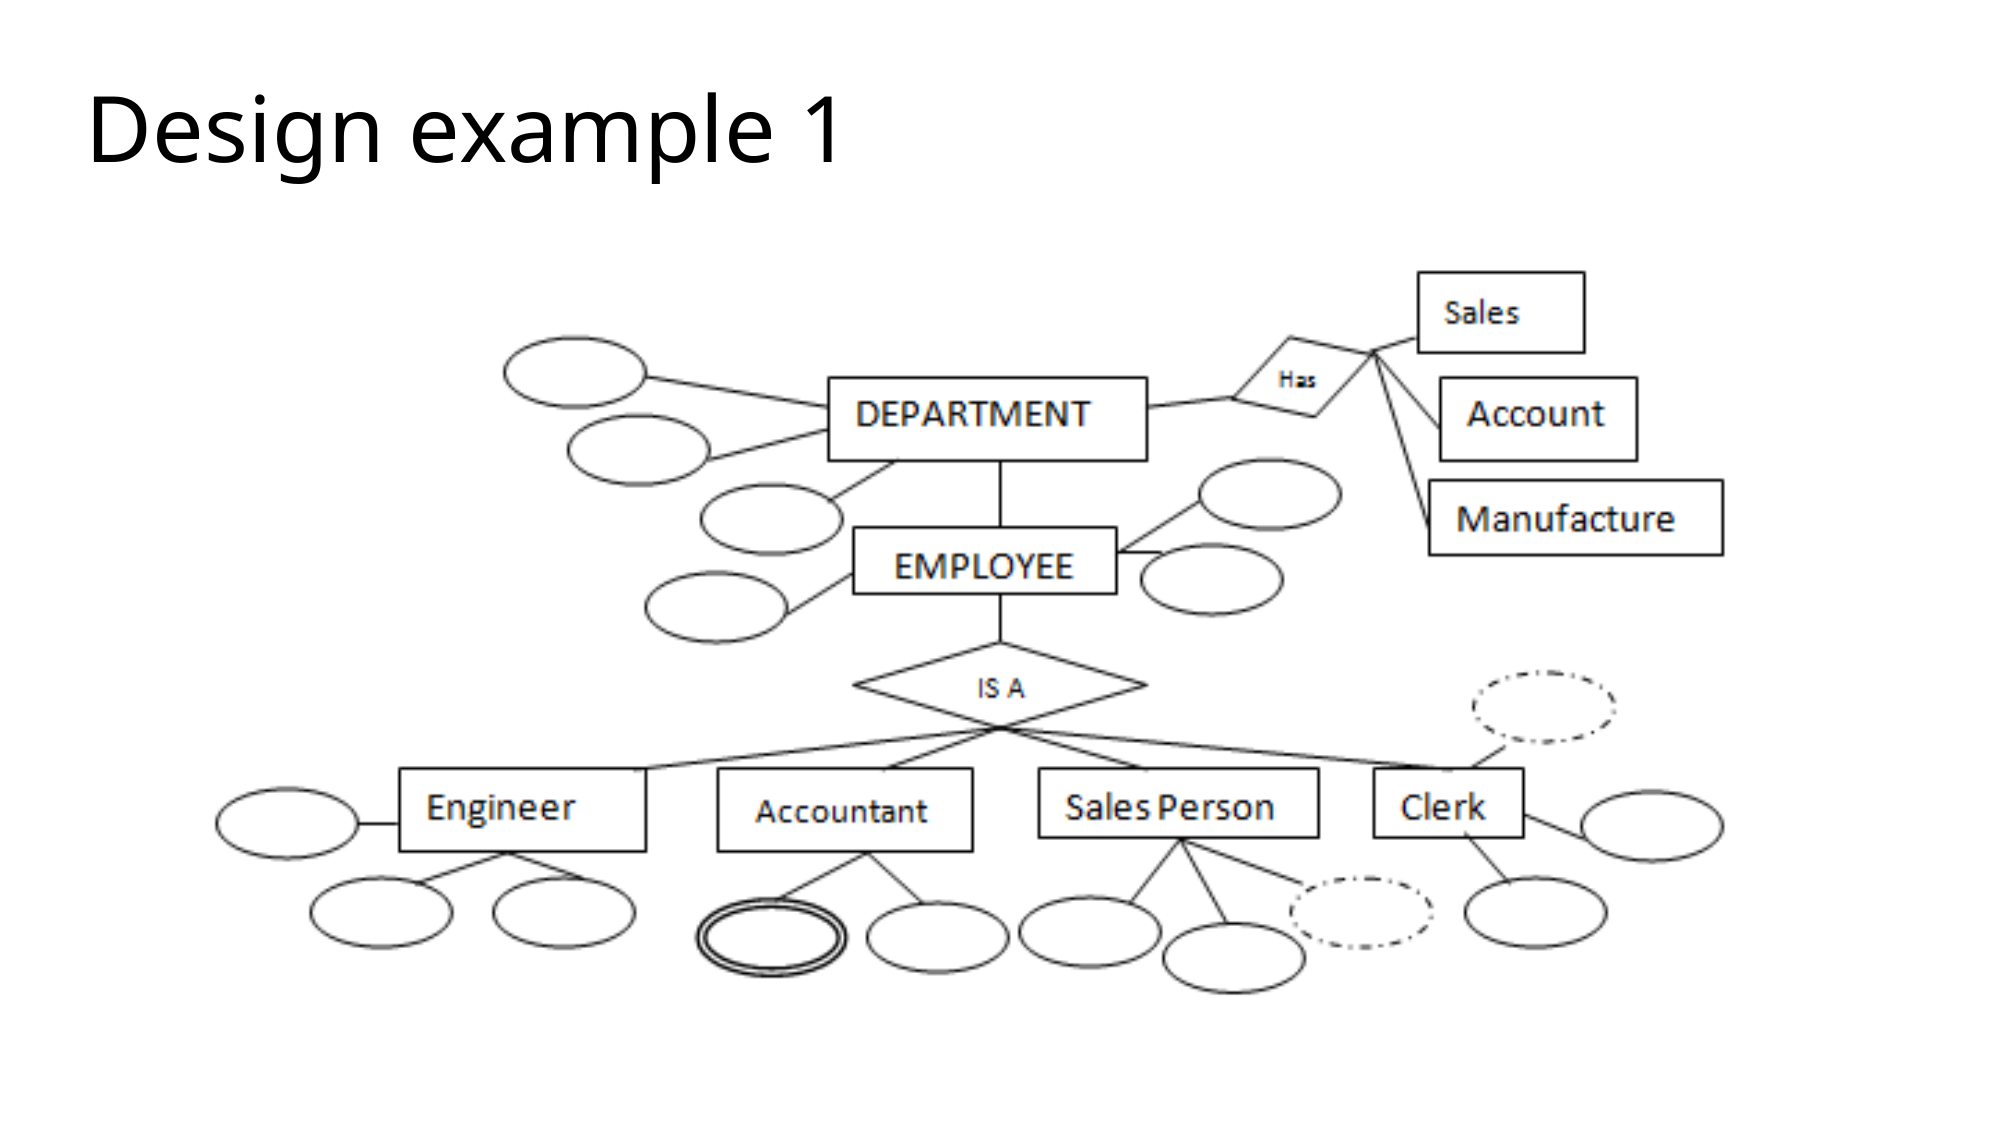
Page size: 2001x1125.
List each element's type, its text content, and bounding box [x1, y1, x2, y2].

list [161, 222, 1750, 1045]
title Design example 1 [70, 24, 1796, 242]
